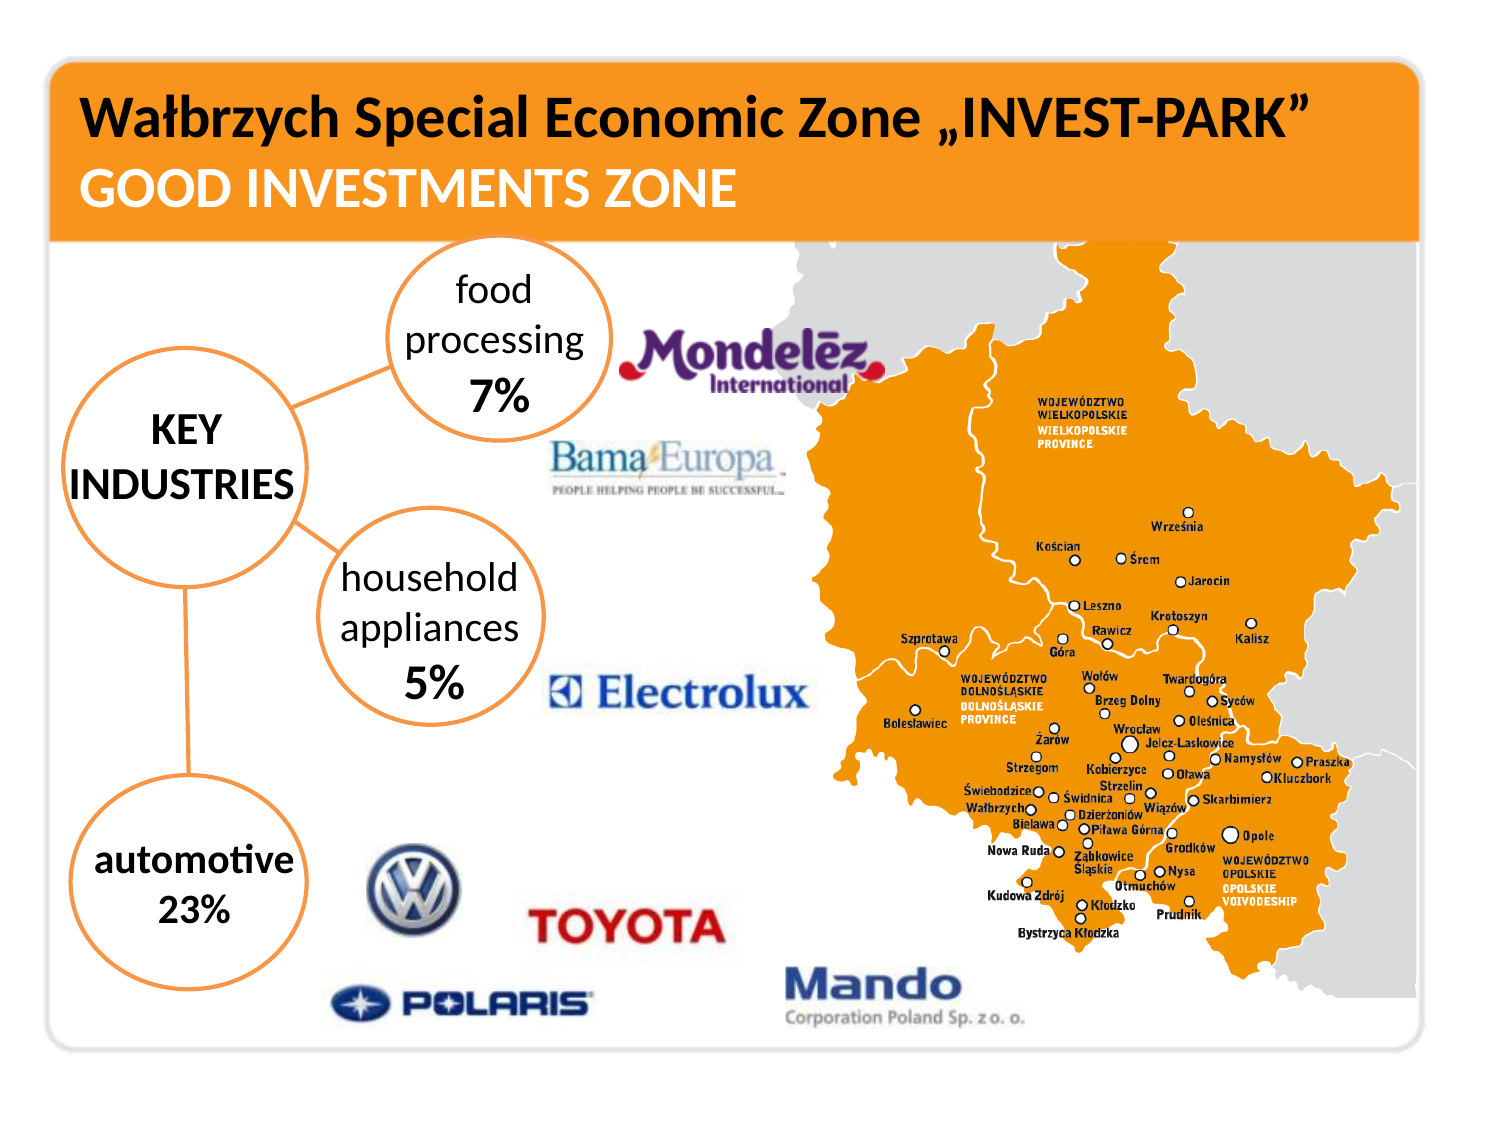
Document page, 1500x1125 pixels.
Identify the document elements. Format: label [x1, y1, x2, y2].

picture [6, 16, 1467, 1095]
text_box [184, 587, 189, 776]
text_box [277, 364, 396, 414]
text_box [288, 517, 343, 556]
